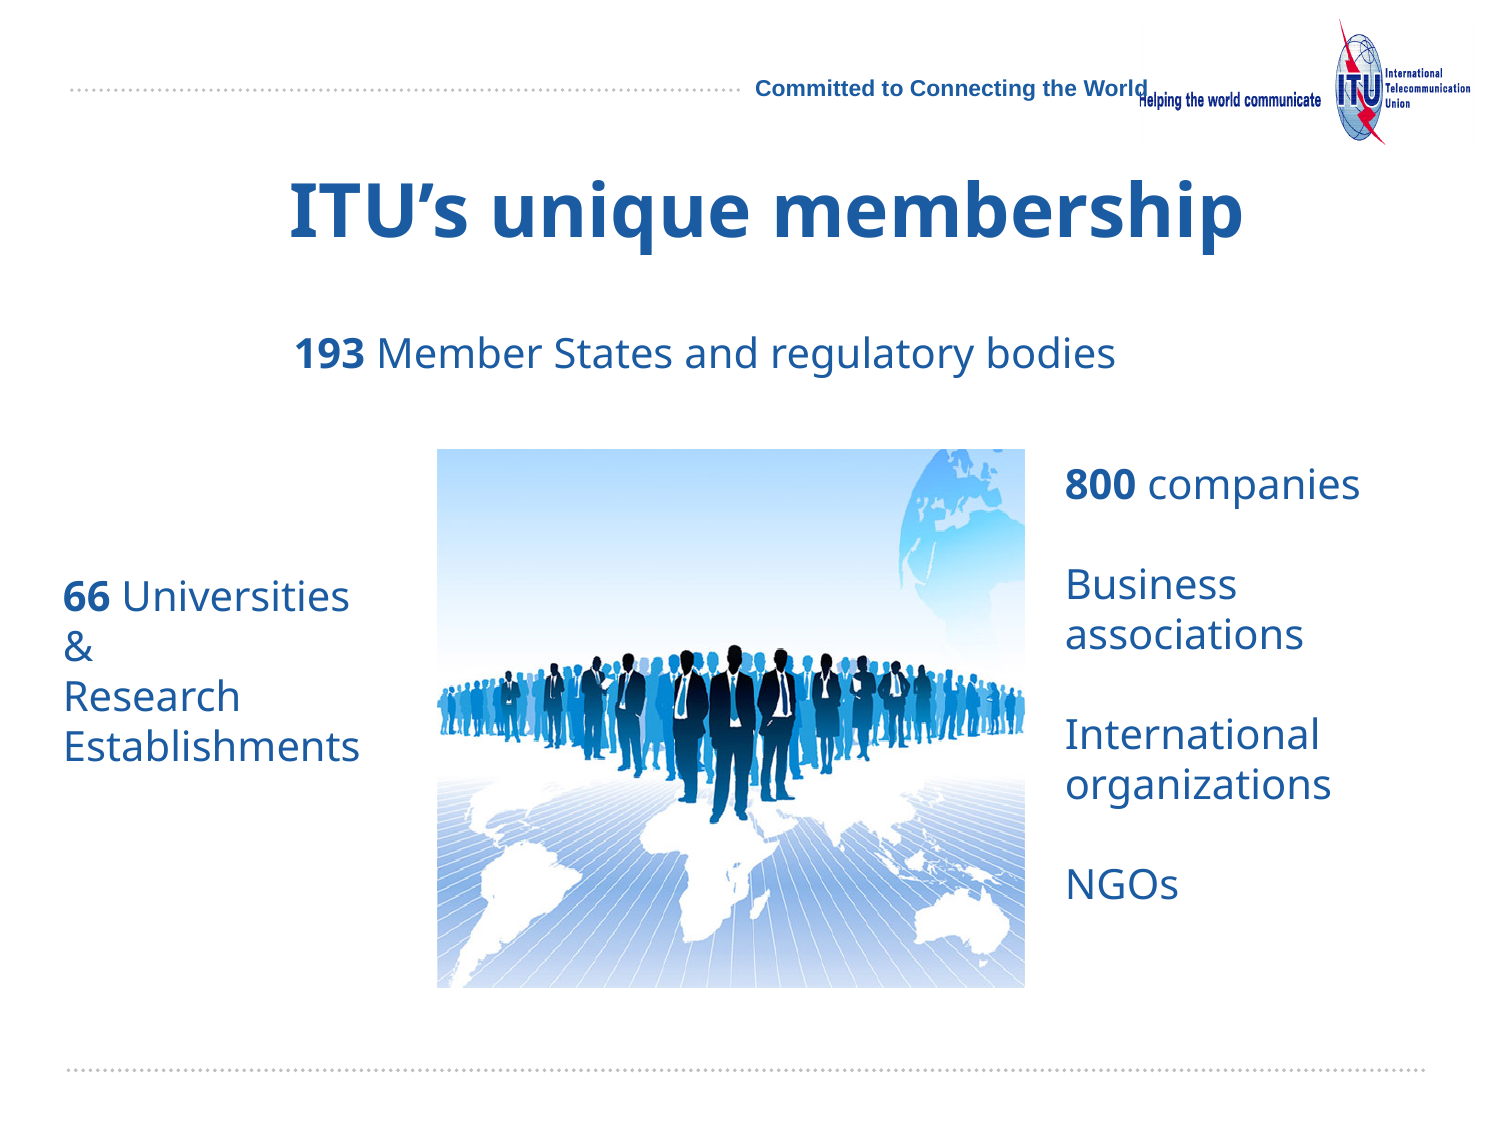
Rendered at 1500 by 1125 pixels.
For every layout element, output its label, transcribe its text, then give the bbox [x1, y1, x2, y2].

text_box 800 companies Business associations International organizations NGOs [1050, 450, 1471, 915]
text_box 193 Member States and regulatory bodies [112, 251, 1375, 507]
title ITU’s unique membership [35, 153, 1500, 261]
picture [437, 449, 1026, 988]
text_box 66 Universities & Research Establishments [48, 562, 377, 778]
